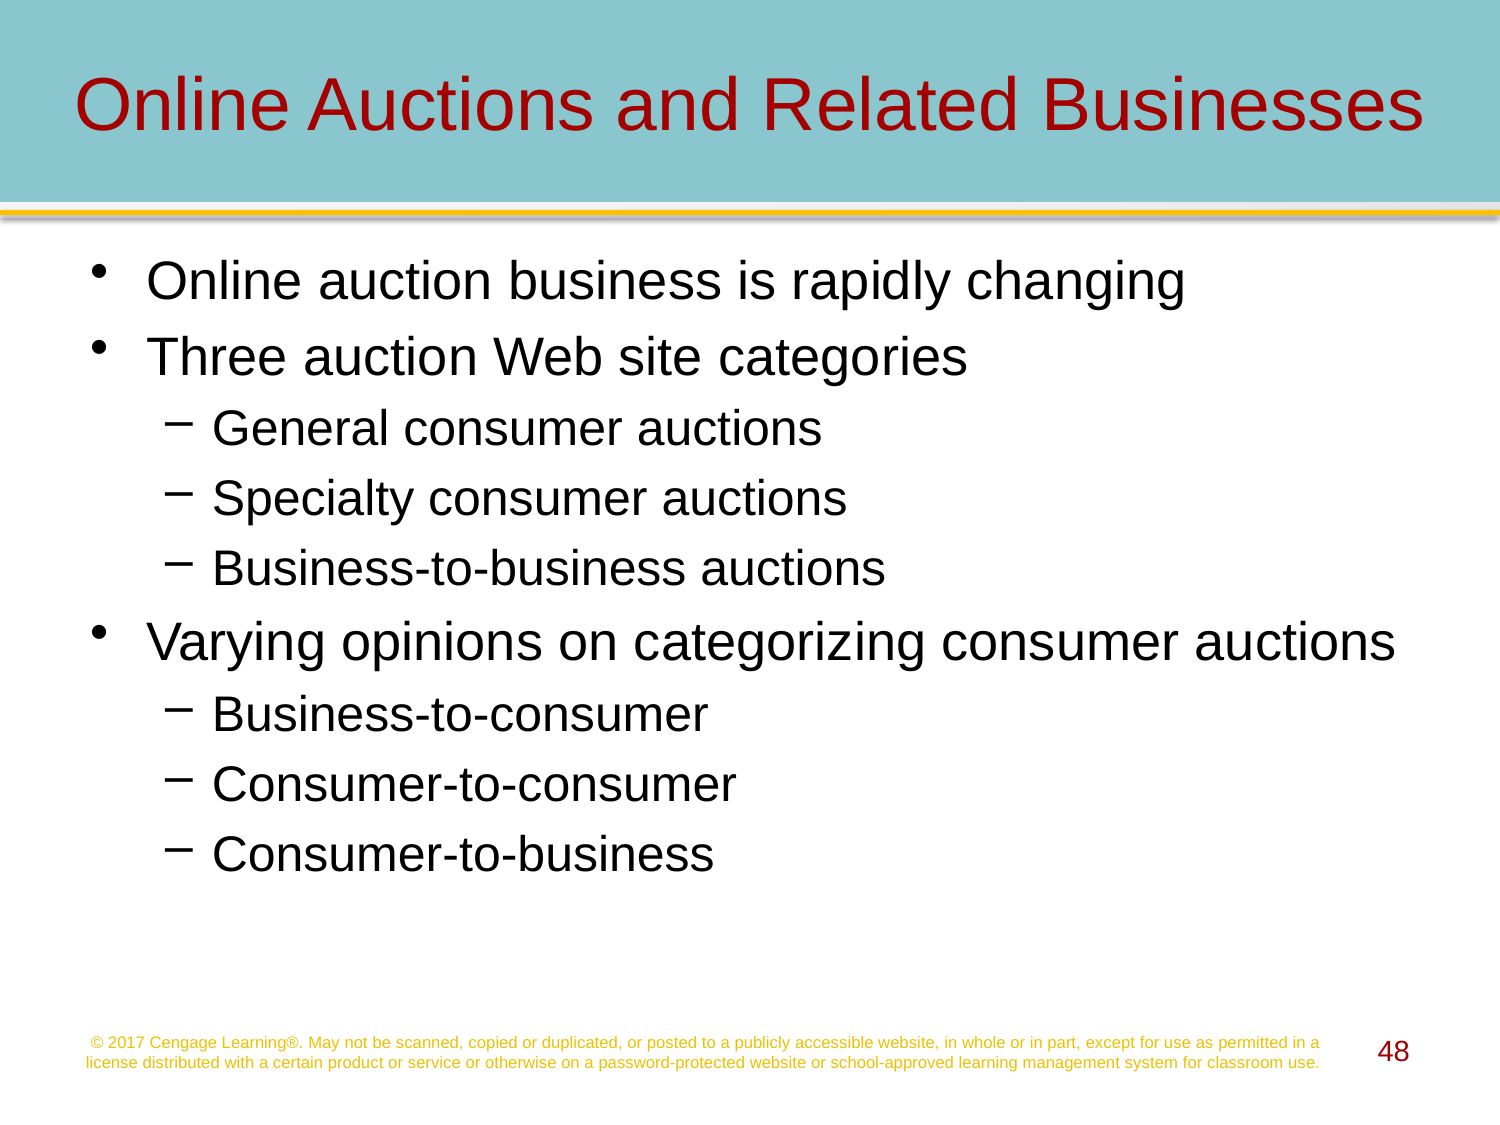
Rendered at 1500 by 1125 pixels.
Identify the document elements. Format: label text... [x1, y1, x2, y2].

footer © 2017 Cengage Learning®. May not be scanned, copied or duplicated, or posted to a publicly accessible website, in whole or in part, except for use as permitted in a license distributed with a certain product or service or otherwise on a password-protected website or school-approved learning management system for classroom use. [62, 1024, 1074, 1103]
list Online auction business is rapidly changing Three auction Web site categories General consumer auctions Specialty consumer auctions Business-to-business auctions Varying opinions on categorizing consumer auctions Business-to-consumer Consumer-to-consumer Consumer-to-business [75, 237, 1425, 1005]
title Online Auctions and Related Businesses [0, 0, 1500, 202]
slide_number 48 [1074, 1024, 1426, 1103]
